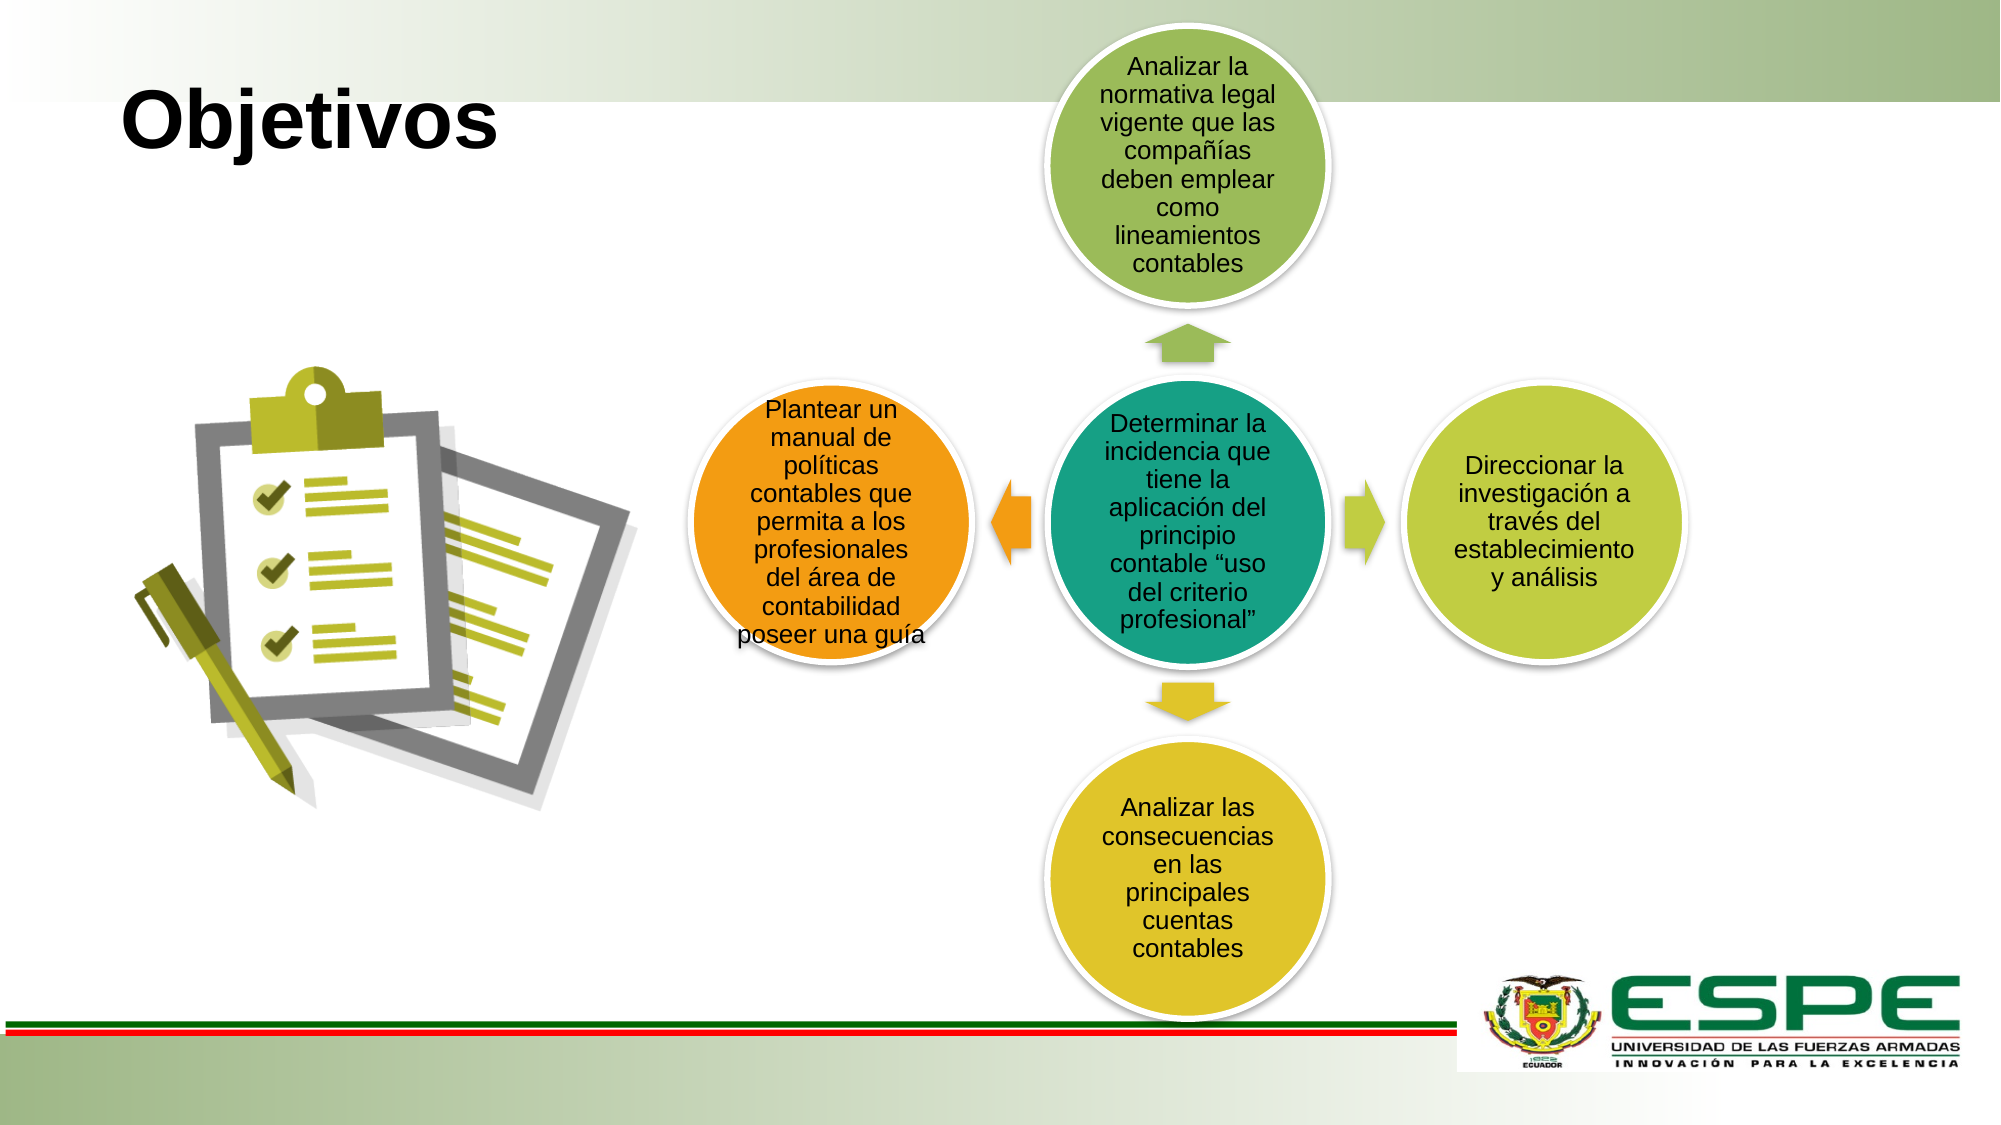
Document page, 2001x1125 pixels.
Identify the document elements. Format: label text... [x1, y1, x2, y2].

text_box Objetivos [105, 65, 514, 173]
picture [129, 363, 642, 815]
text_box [521, 37, 1855, 1008]
picture [1456, 968, 1994, 1072]
